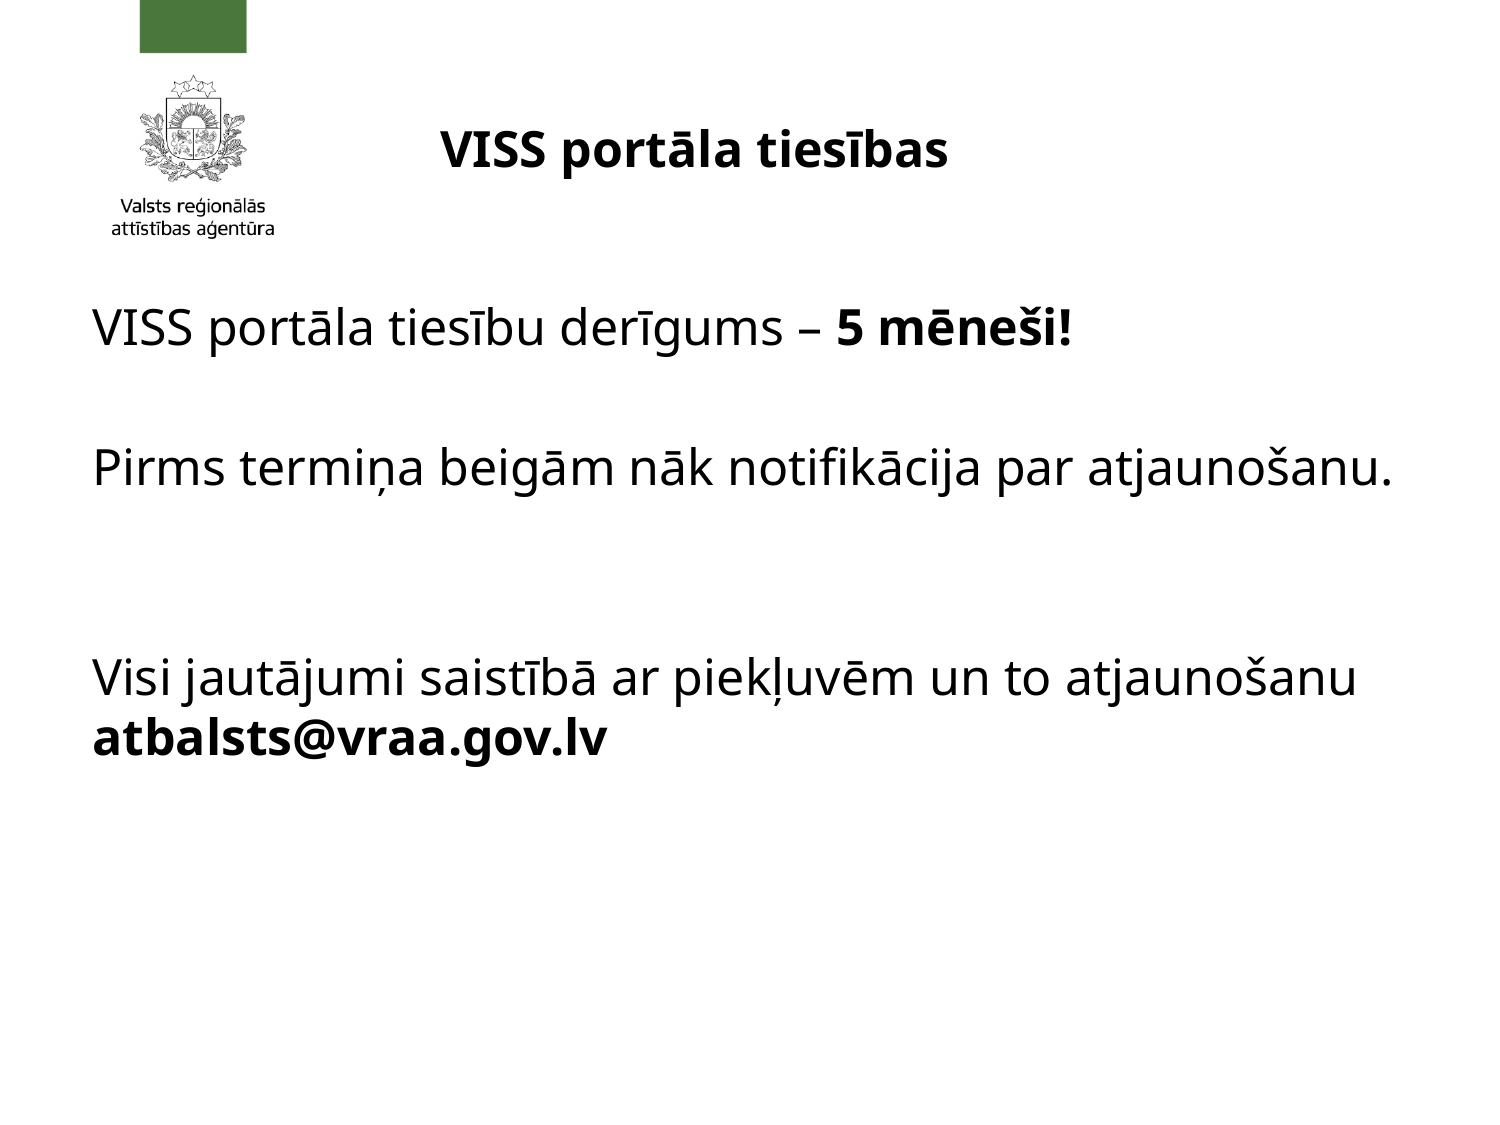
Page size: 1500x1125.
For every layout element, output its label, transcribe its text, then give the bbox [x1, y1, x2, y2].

picture [48, 0, 338, 321]
title VISS portāla tiesības [425, 62, 1425, 233]
list VISS portāla tiesību derīgums – 5 mēneši! Pirms termiņa beigām nāk notifikācija par atjaunošanu. Visi jautājumi saistībā ar piekļuvēm un to atjaunošanu atbalsts@vraa.gov.lv [76, 287, 1425, 1005]
